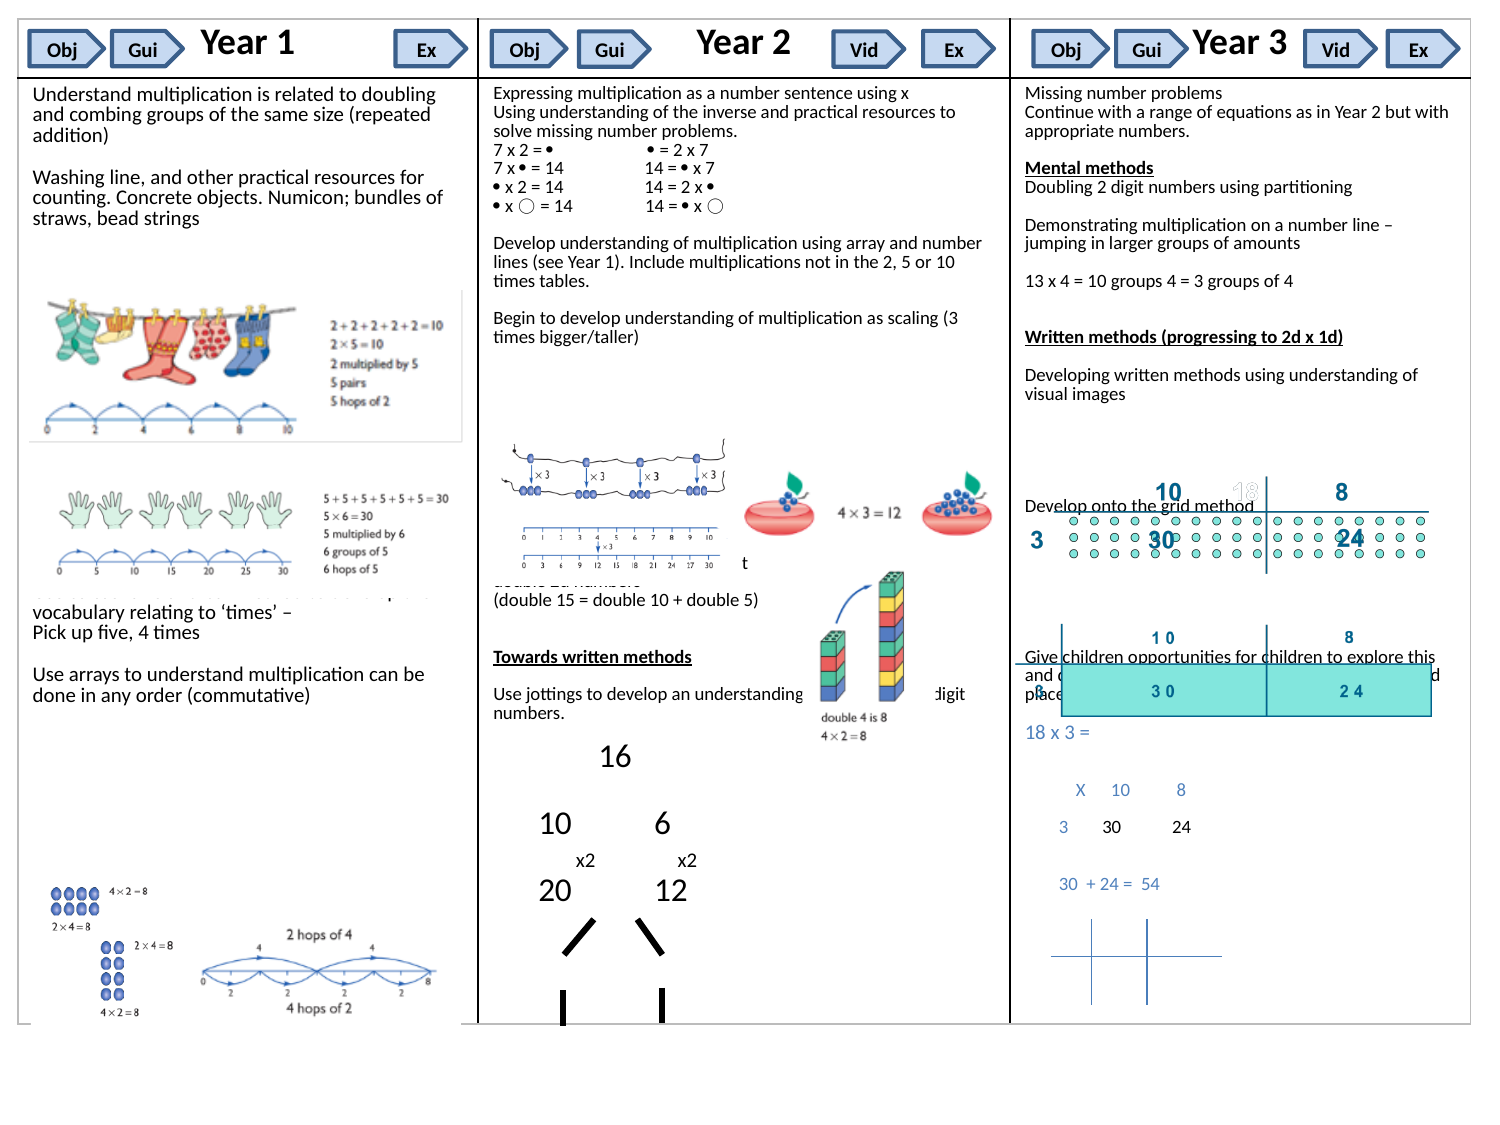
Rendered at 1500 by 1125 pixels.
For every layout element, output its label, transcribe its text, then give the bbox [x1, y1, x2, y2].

table_cell Understand multiplication is related to doubling and combing groups of the same size (repeated addition) Washing line, and other practical resources for counting. Concrete objects. Numicon; bundles of straws, bead strings Problem solving with concrete objects (including money and measures Use cuissenaire and bar method to develop the vocabulary relating to ‘times’ – Pick up five, 4 times Use arrays to understand multiplication can be done in any order (commutative) [19, 601, 477, 1023]
picture [1015, 621, 1432, 718]
picture [23, 290, 473, 599]
table_header Year 2 [479, 20, 1009, 77]
text_box Gui [1114, 28, 1190, 69]
text_box Vid [1303, 28, 1379, 69]
picture [30, 881, 464, 1049]
table_header Year 1 [19, 20, 477, 77]
text_box Ex [921, 28, 997, 69]
picture [1268, 513, 1429, 574]
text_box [563, 919, 663, 1026]
table_cell Understand multiplication is related to doubling and combing groups of the same size (repeated addition) Washing line, and other practical resources for counting. Concrete objects. Numicon; bundles of straws, bead strings Problem solving with concrete objects (including money and measures Use cuissenaire and bar method to develop the vocabulary relating to ‘times’ – Pick up five, 4 times Use arrays to understand multiplication can be done in any order (commutative) [19, 79, 477, 448]
picture [1015, 469, 1429, 574]
text_box Vid [831, 29, 907, 69]
text_box Obj [1031, 28, 1111, 69]
text_box Gui [576, 29, 652, 69]
picture [485, 426, 999, 756]
table_header Year 3 [1011, 20, 1470, 77]
text_box Obj [489, 28, 569, 69]
table_cell Expressing multiplication as a number sentence using x Using understanding of the inverse and practical resources to solve missing number problems. 7 x 2 =   = 2 x 7 7 x  = 14 14 =  x 7  x 2 = 14 14 = 2 x   x ⃝ = 14 14 =  x ⃝ Develop understanding of multiplication using array and number lines (see Year 1). Include multiplications not in the 2, 5 or 10 times tables. Begin to develop understanding of multiplication as scaling (3 times bigger/taller) Doubling numbers up to 10 + 10 Link with understanding scaling Using known doubles to work out double 2d numbers (double 15 = double 10 + double 5) Towards written methods Use jottings to develop an understanding of doubling two digit numbers. 16 10 6 x2 x2 20 12 [479, 79, 1009, 1023]
text_box Obj [27, 28, 107, 69]
table_cell Missing number problems Continue with a range of equations as in Year 2 but with appropriate numbers. Mental methods Doubling 2 digit numbers using partitioning Demonstrating multiplication on a number line – jumping in larger groups of amounts 13 x 4 = 10 groups 4 = 3 groups of 4 Written methods (progressing to 2d x 1d) Developing written methods using understanding of visual images Develop onto the grid method Give children opportunities for children to explore this and deepen understanding using Dienes apparatus and place value counters 18 x 3 = X 10 8 3 30 24 30 + 24 = 54 [1011, 79, 1470, 1023]
text_box Ex [393, 28, 469, 69]
text_box Gui [109, 28, 186, 69]
text_box Ex [1385, 28, 1461, 69]
